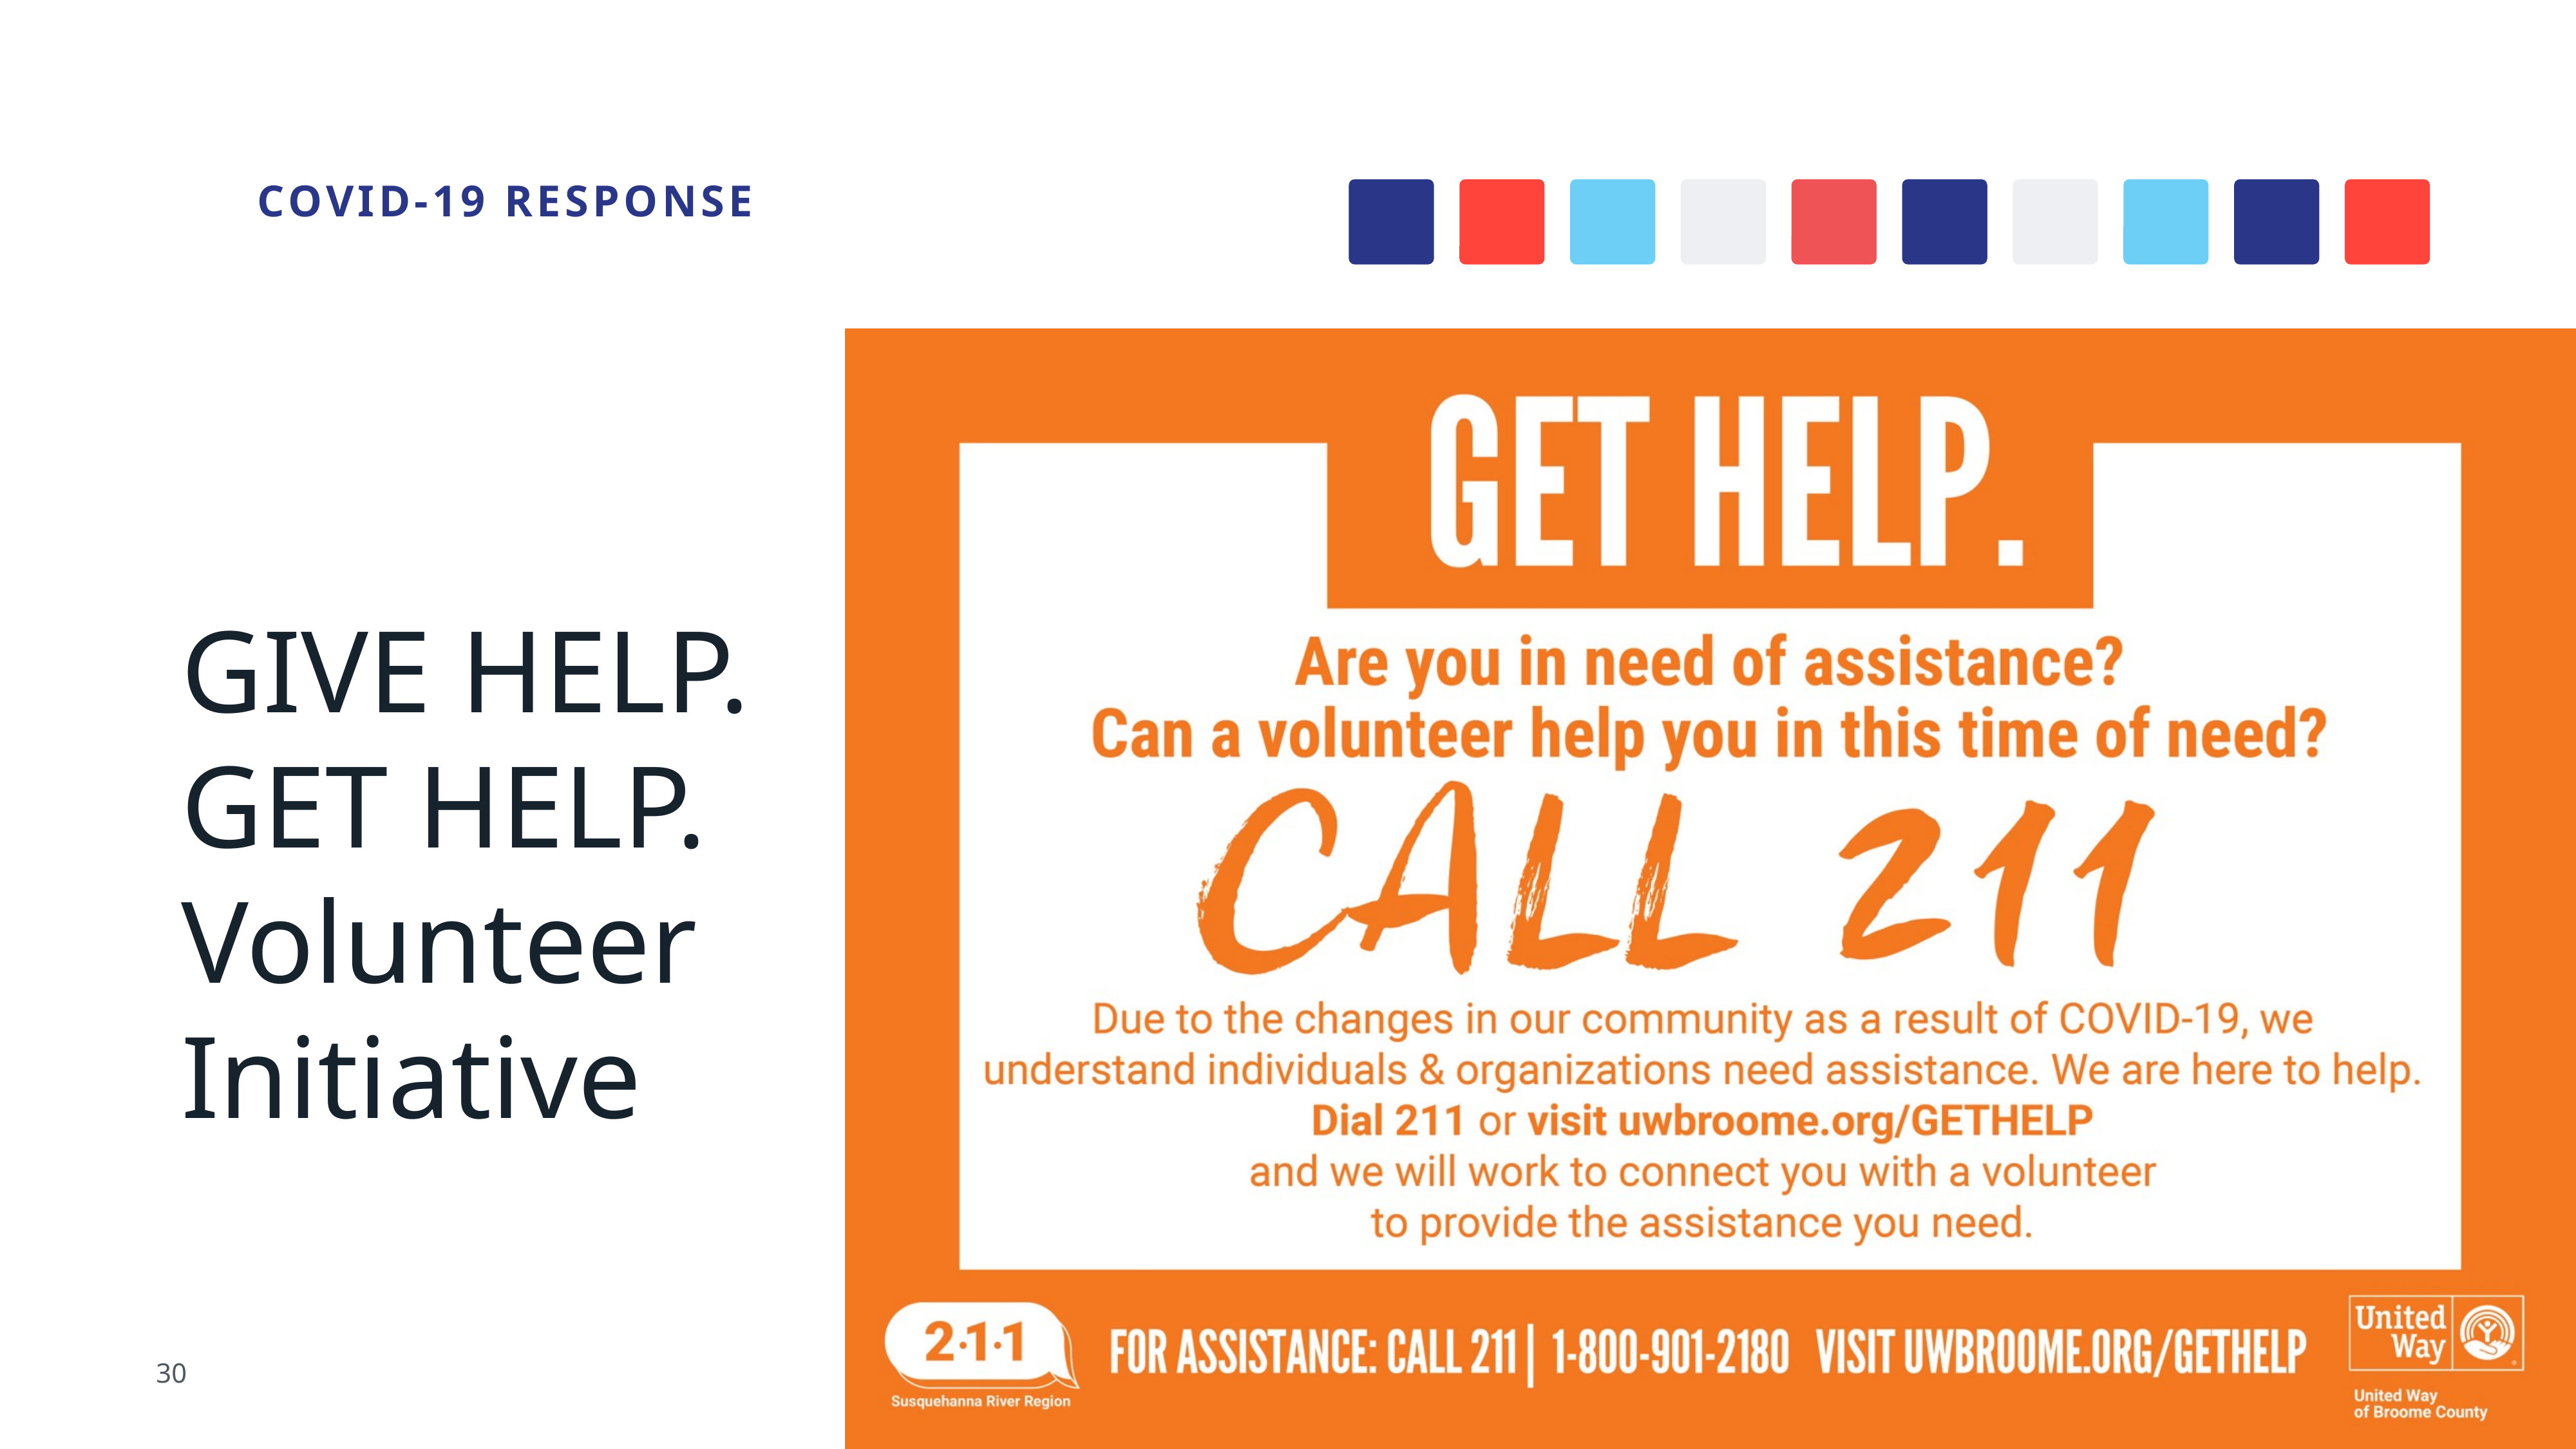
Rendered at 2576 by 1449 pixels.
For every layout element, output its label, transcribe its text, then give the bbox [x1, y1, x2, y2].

text_box GIVE HELP. GET HELP. Volunteer Initiative [171, 595, 845, 1146]
text_box COVID-19 RESPONSE [253, 169, 845, 229]
text_box 30 [124, 1352, 219, 1397]
picture [845, 328, 2576, 1449]
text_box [1349, 179, 2430, 265]
